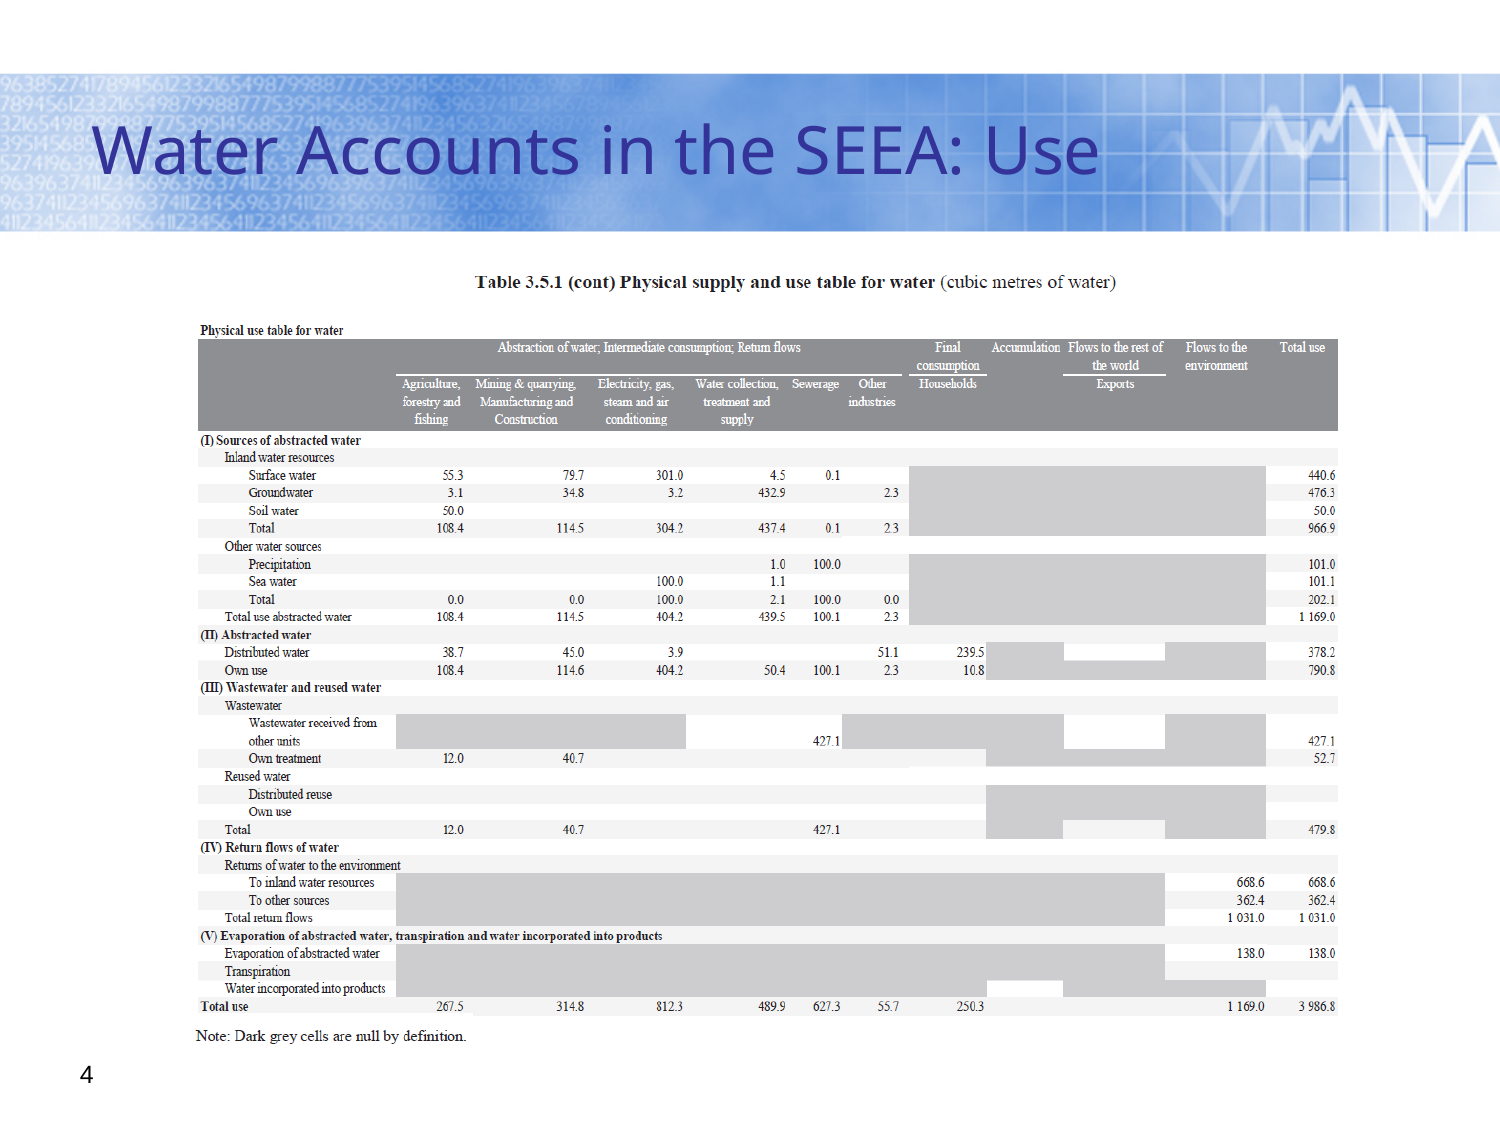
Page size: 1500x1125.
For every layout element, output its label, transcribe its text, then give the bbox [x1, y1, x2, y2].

picture [0, 0, 1500, 1125]
title Water Accounts in the SEEA: Use [76, 100, 1427, 220]
slide_number 4 [64, 1051, 315, 1125]
